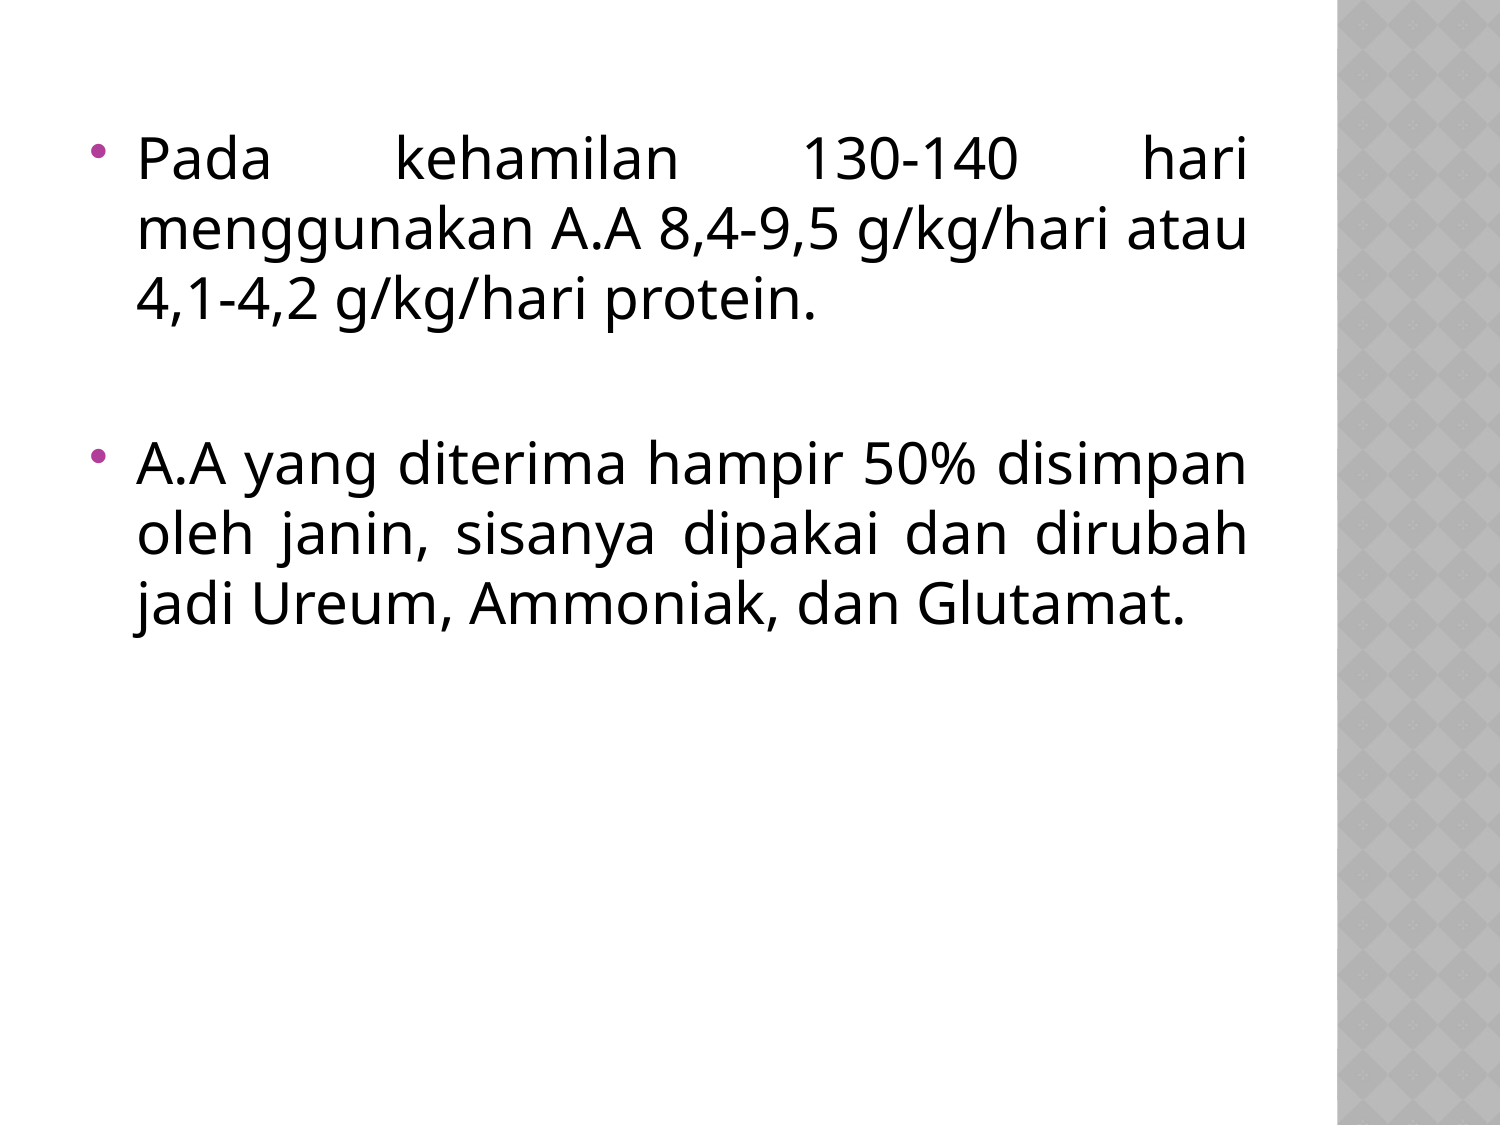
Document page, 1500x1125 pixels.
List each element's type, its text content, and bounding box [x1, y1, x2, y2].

list Pada kehamilan 130-140 hari menggunakan A.A 8,4-9,5 g/kg/hari atau 4,1-4,2 g/kg/hari protein. A.A yang diterima hampir 50% disimpan oleh janin, sisanya dipakai dan dirubah jadi Ureum, Ammoniak, dan Glutamat. [76, 113, 1265, 909]
